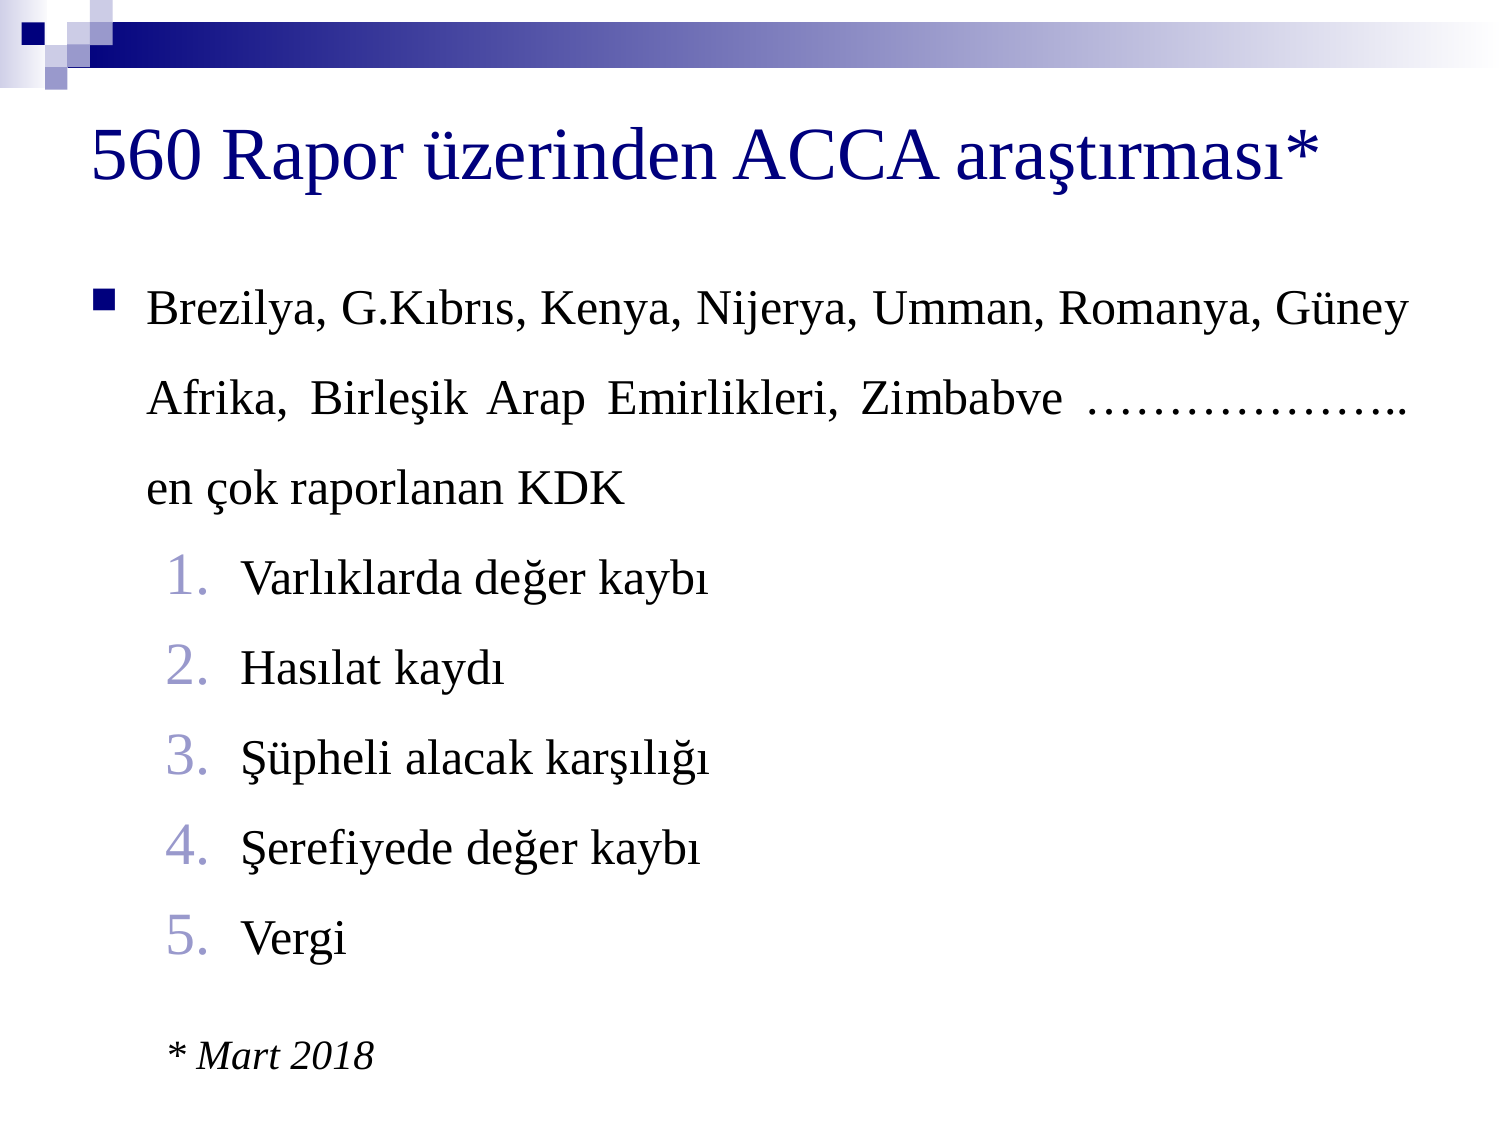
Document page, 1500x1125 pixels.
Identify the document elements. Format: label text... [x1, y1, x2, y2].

list Brezilya, G.Kıbrıs, Kenya, Nijerya, Umman, Romanya, Güney Afrika, Birleşik Arap Emirlikleri, Zimbabve ……………….. en çok raporlanan KDK Varlıklarda değer kaybı Hasılat kaydı Şüpheli alacak karşılığı Şerefiyede değer kaybı Vergi * Mart 2018 [74, 237, 1426, 1026]
title 560 Rapor üzerinden ACCA araştırması* [74, 74, 1426, 226]
